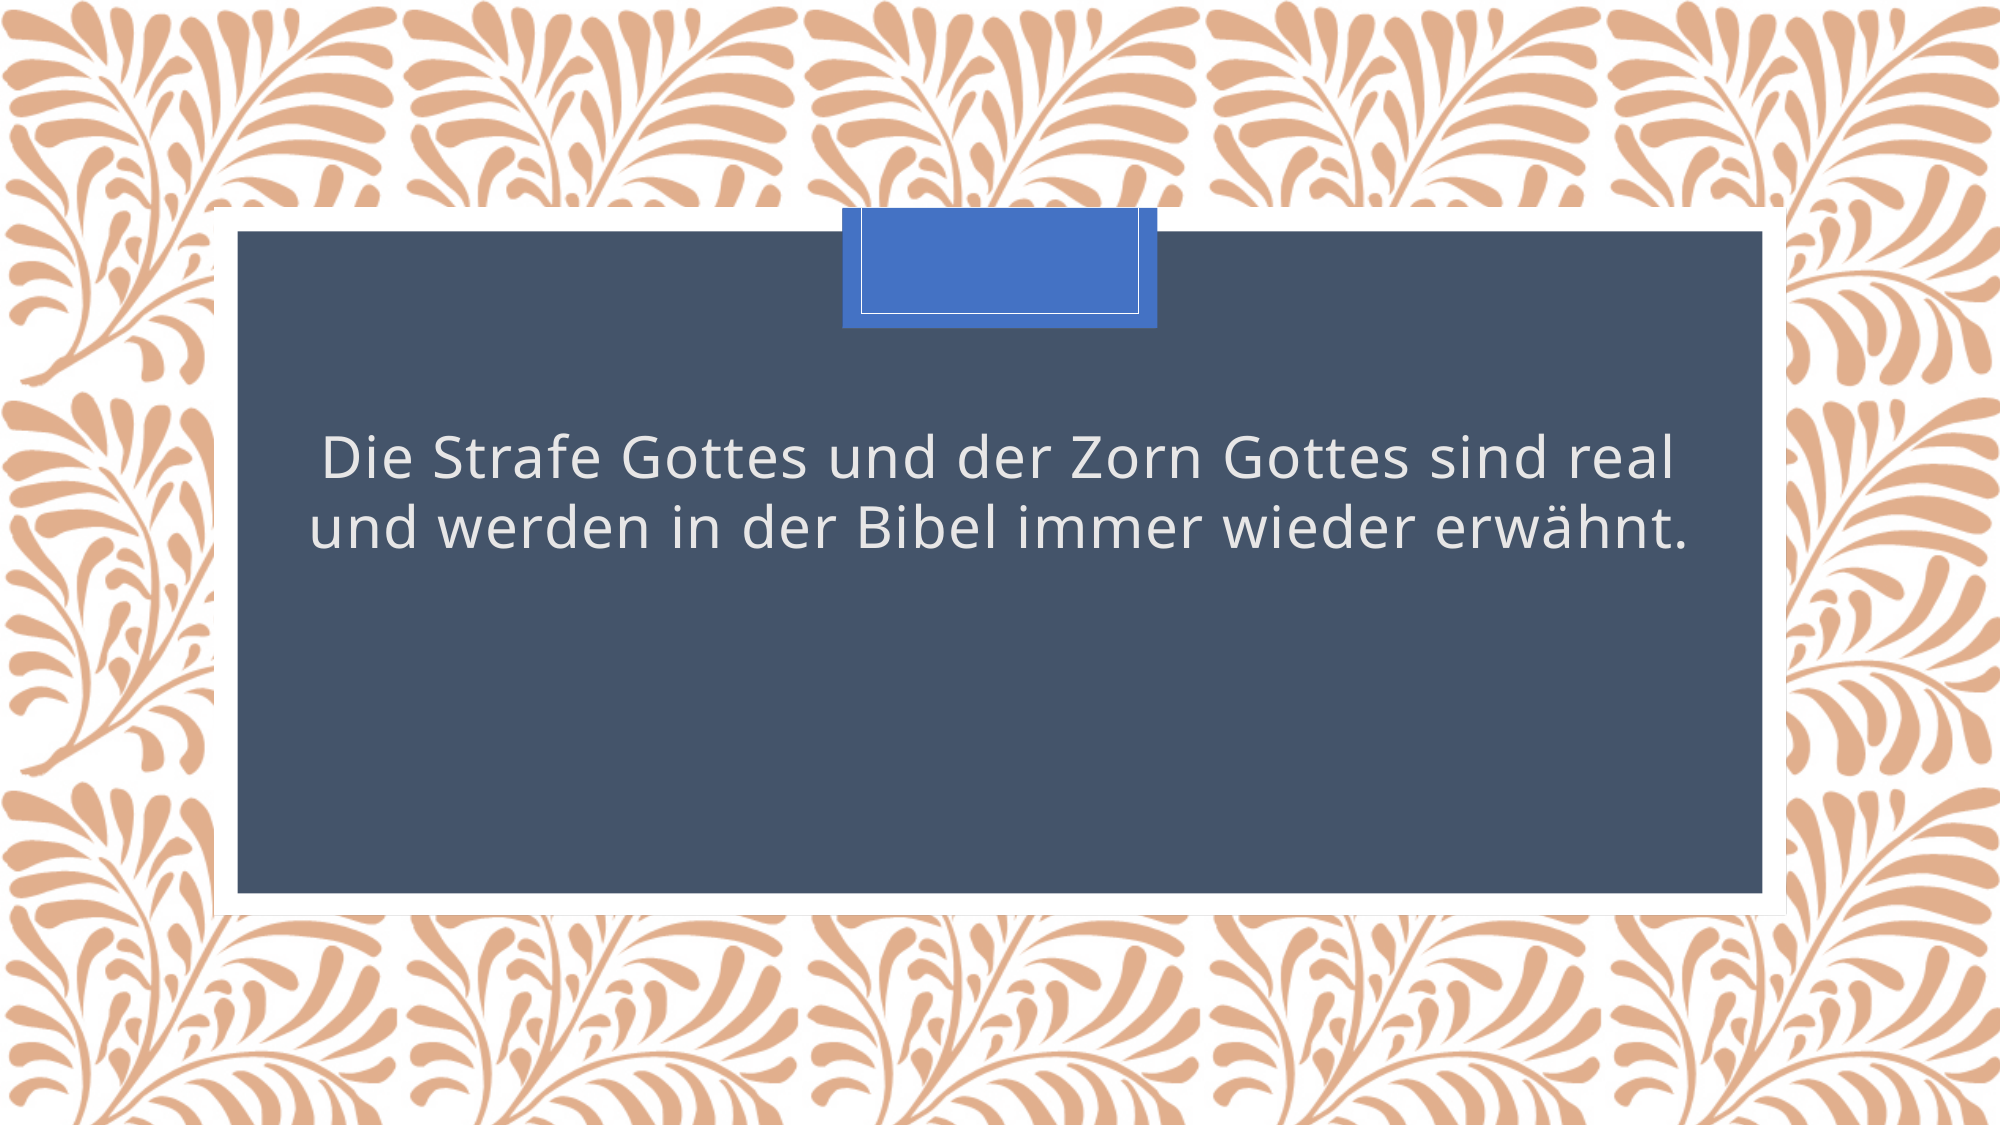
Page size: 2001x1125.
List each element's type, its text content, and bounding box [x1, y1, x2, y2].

subtitle Die Strafe Gottes und der Zorn Gottes sind real und werden in der Bibel immer wieder erwähnt. [256, 343, 1745, 844]
